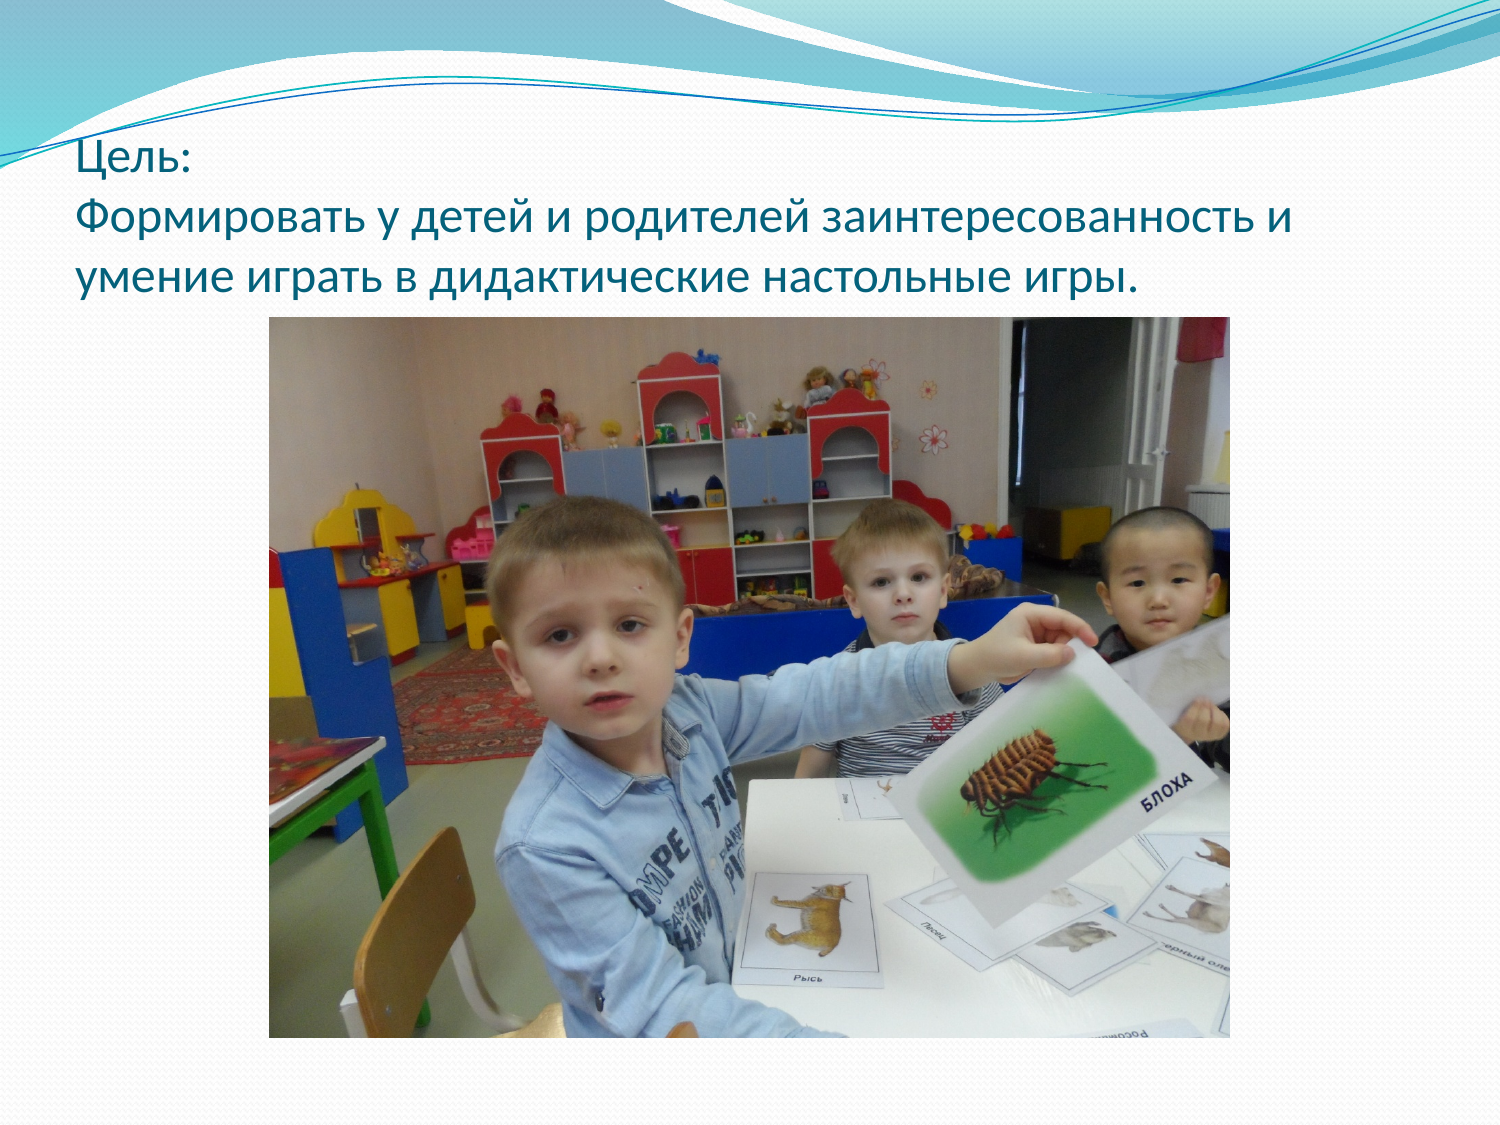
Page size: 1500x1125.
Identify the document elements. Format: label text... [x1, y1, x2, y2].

title Цель: Формировать у детей и родителей заинтересованность и умение играть в дидактические настольные игры. [75, 115, 1425, 303]
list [269, 317, 1231, 1038]
